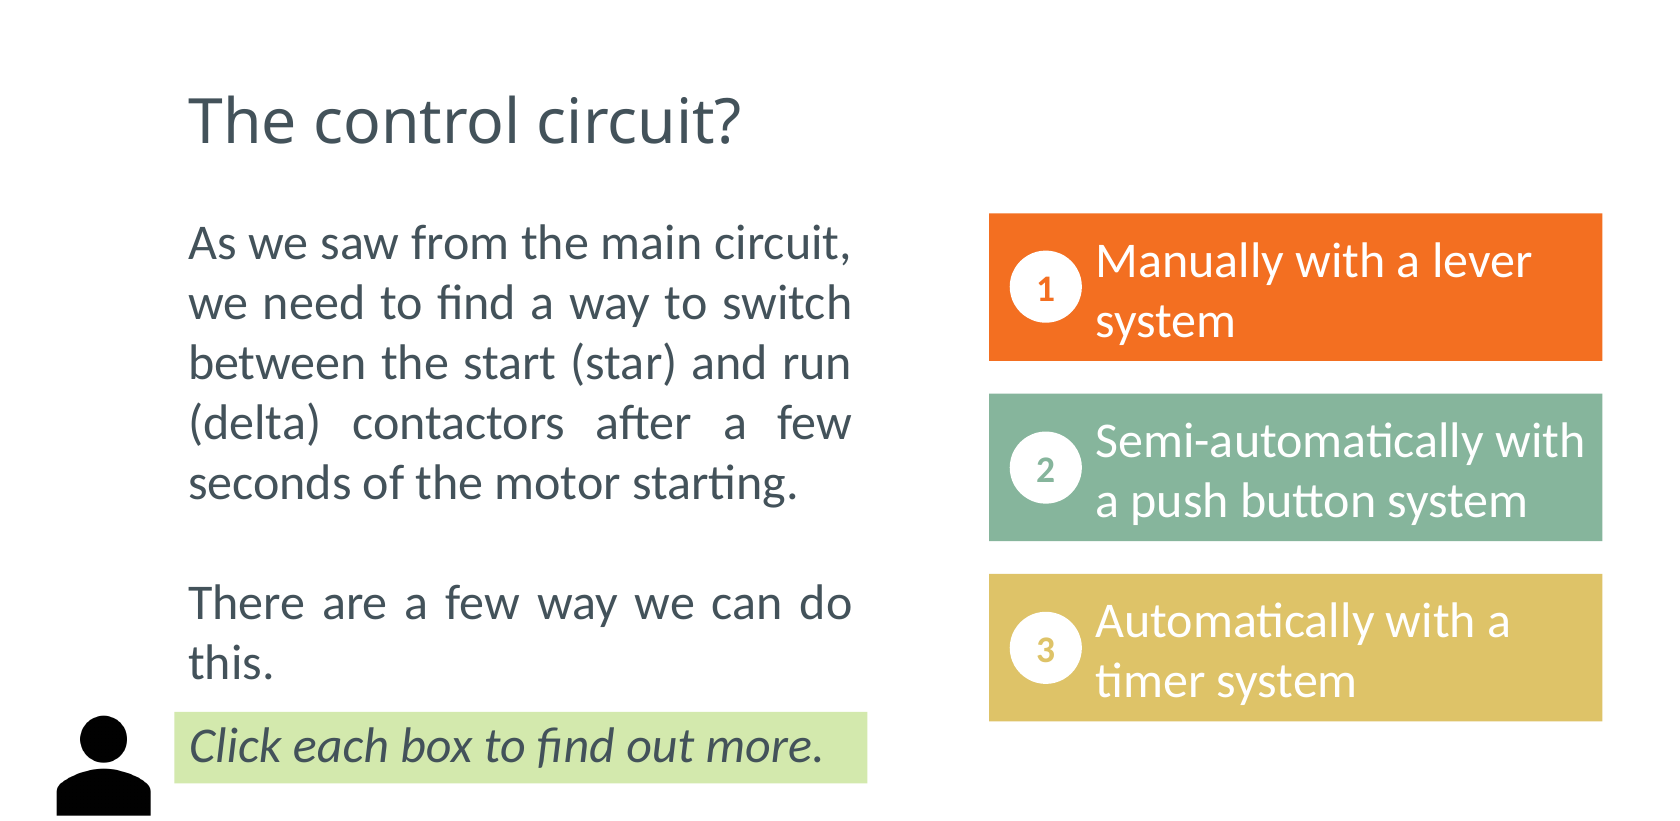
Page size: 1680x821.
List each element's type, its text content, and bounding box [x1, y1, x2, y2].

text_box Semi-automatically with a push button system [988, 393, 1603, 542]
title The control circuit? [173, 43, 1433, 203]
text_box 1 [1008, 249, 1083, 324]
text_box As we saw from the main circuit, we need to find a way to switch between the start (star) and run (delta) contactors after a few seconds of the motor starting. There are a few way we can do this. [173, 202, 868, 698]
text_box Automatically with a timer system [988, 573, 1603, 722]
list Click each box to find out more. [174, 711, 868, 784]
text_box Manually with a lever system [988, 212, 1603, 362]
text_box 3 [1008, 610, 1083, 685]
text_box 2 [1008, 430, 1083, 505]
picture [33, 695, 174, 821]
